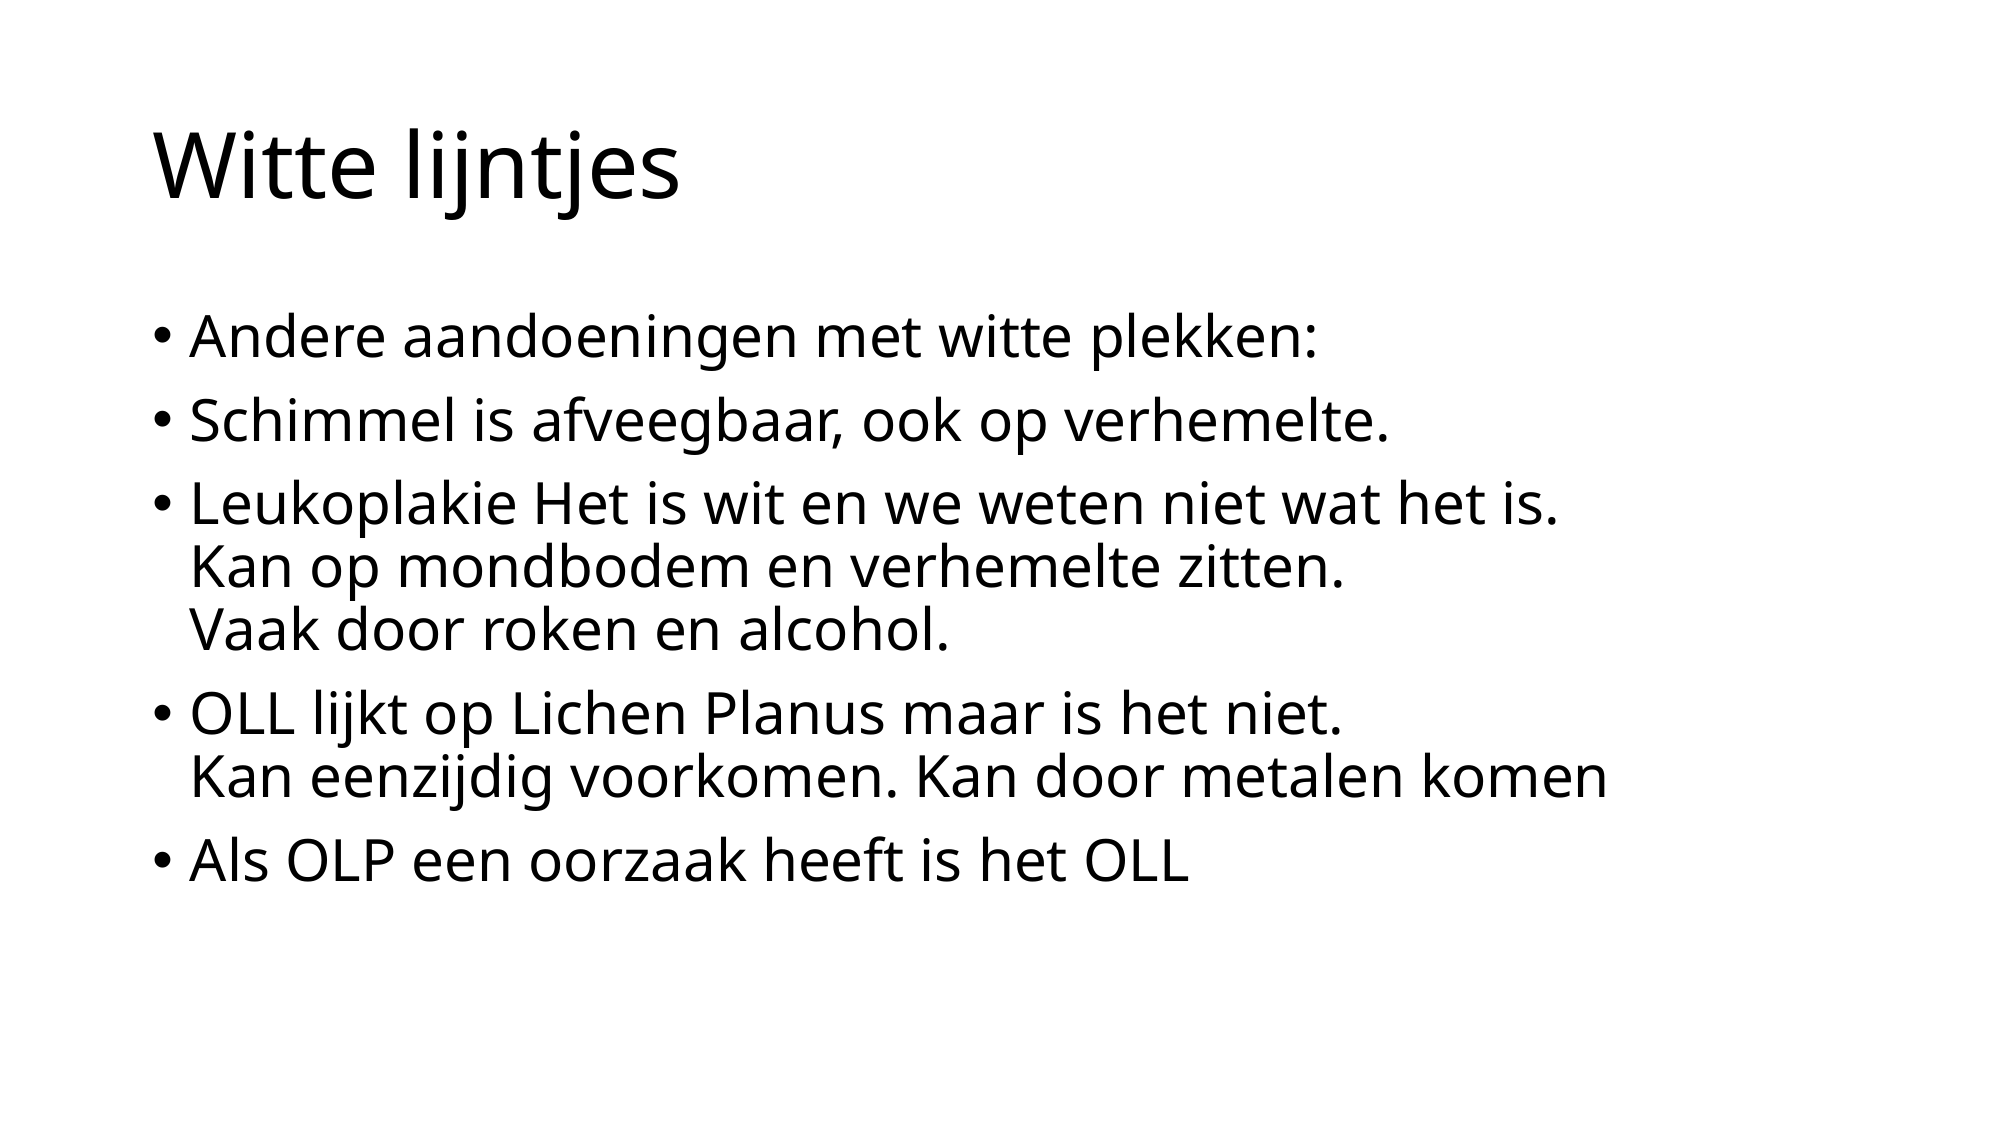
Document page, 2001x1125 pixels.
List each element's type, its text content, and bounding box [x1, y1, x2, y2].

title Witte lijntjes [137, 59, 1863, 278]
list Andere aandoeningen met witte plekken: Schimmel is afveegbaar, ook op verhemelte. Leukoplakie Het is wit en we weten niet wat het is. Kan op mondbodem en verhemelte zitten. Vaak door roken en alcohol. OLL lijkt op Lichen Planus maar is het niet. Kan eenzijdig voorkomen. Kan door metalen komen Als OLP een oorzaak heeft is het OLL [137, 299, 1863, 1014]
